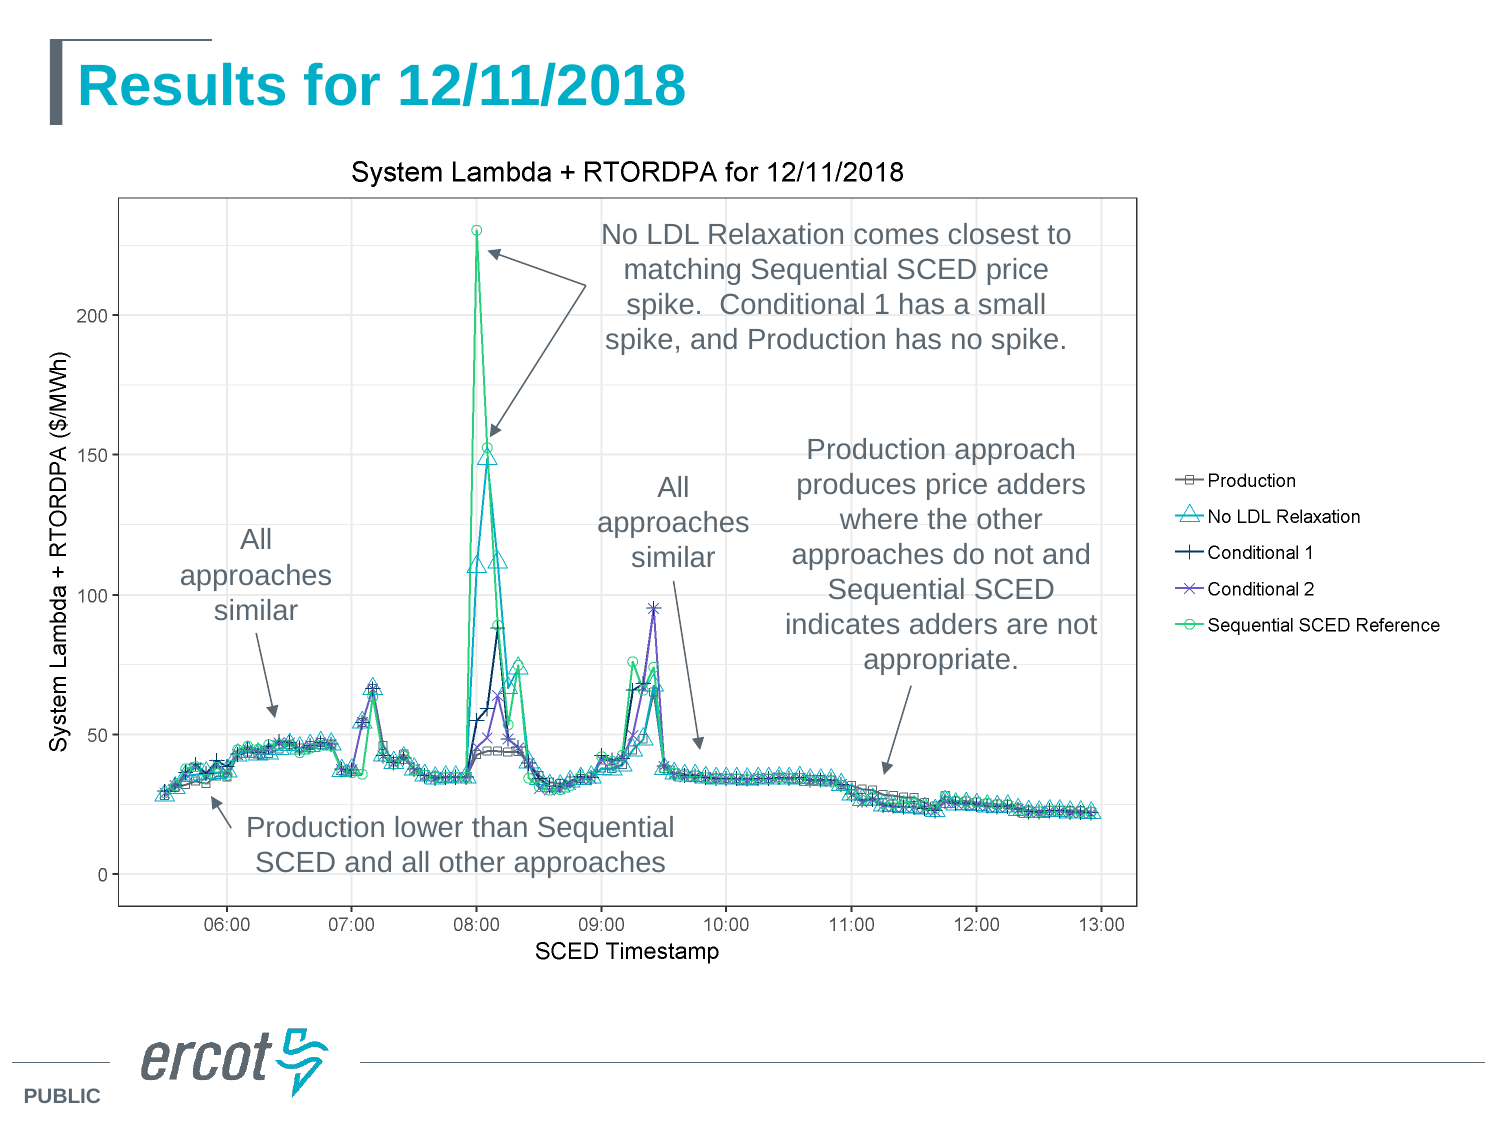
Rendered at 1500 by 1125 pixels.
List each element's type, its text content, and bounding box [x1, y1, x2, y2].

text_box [210, 795, 702, 887]
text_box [149, 513, 363, 719]
picture [37, 149, 1463, 976]
picture [137, 1024, 332, 1100]
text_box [567, 460, 764, 751]
title Results for 12/11/2018 [62, 39, 1450, 125]
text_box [769, 422, 1114, 776]
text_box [487, 208, 1088, 438]
